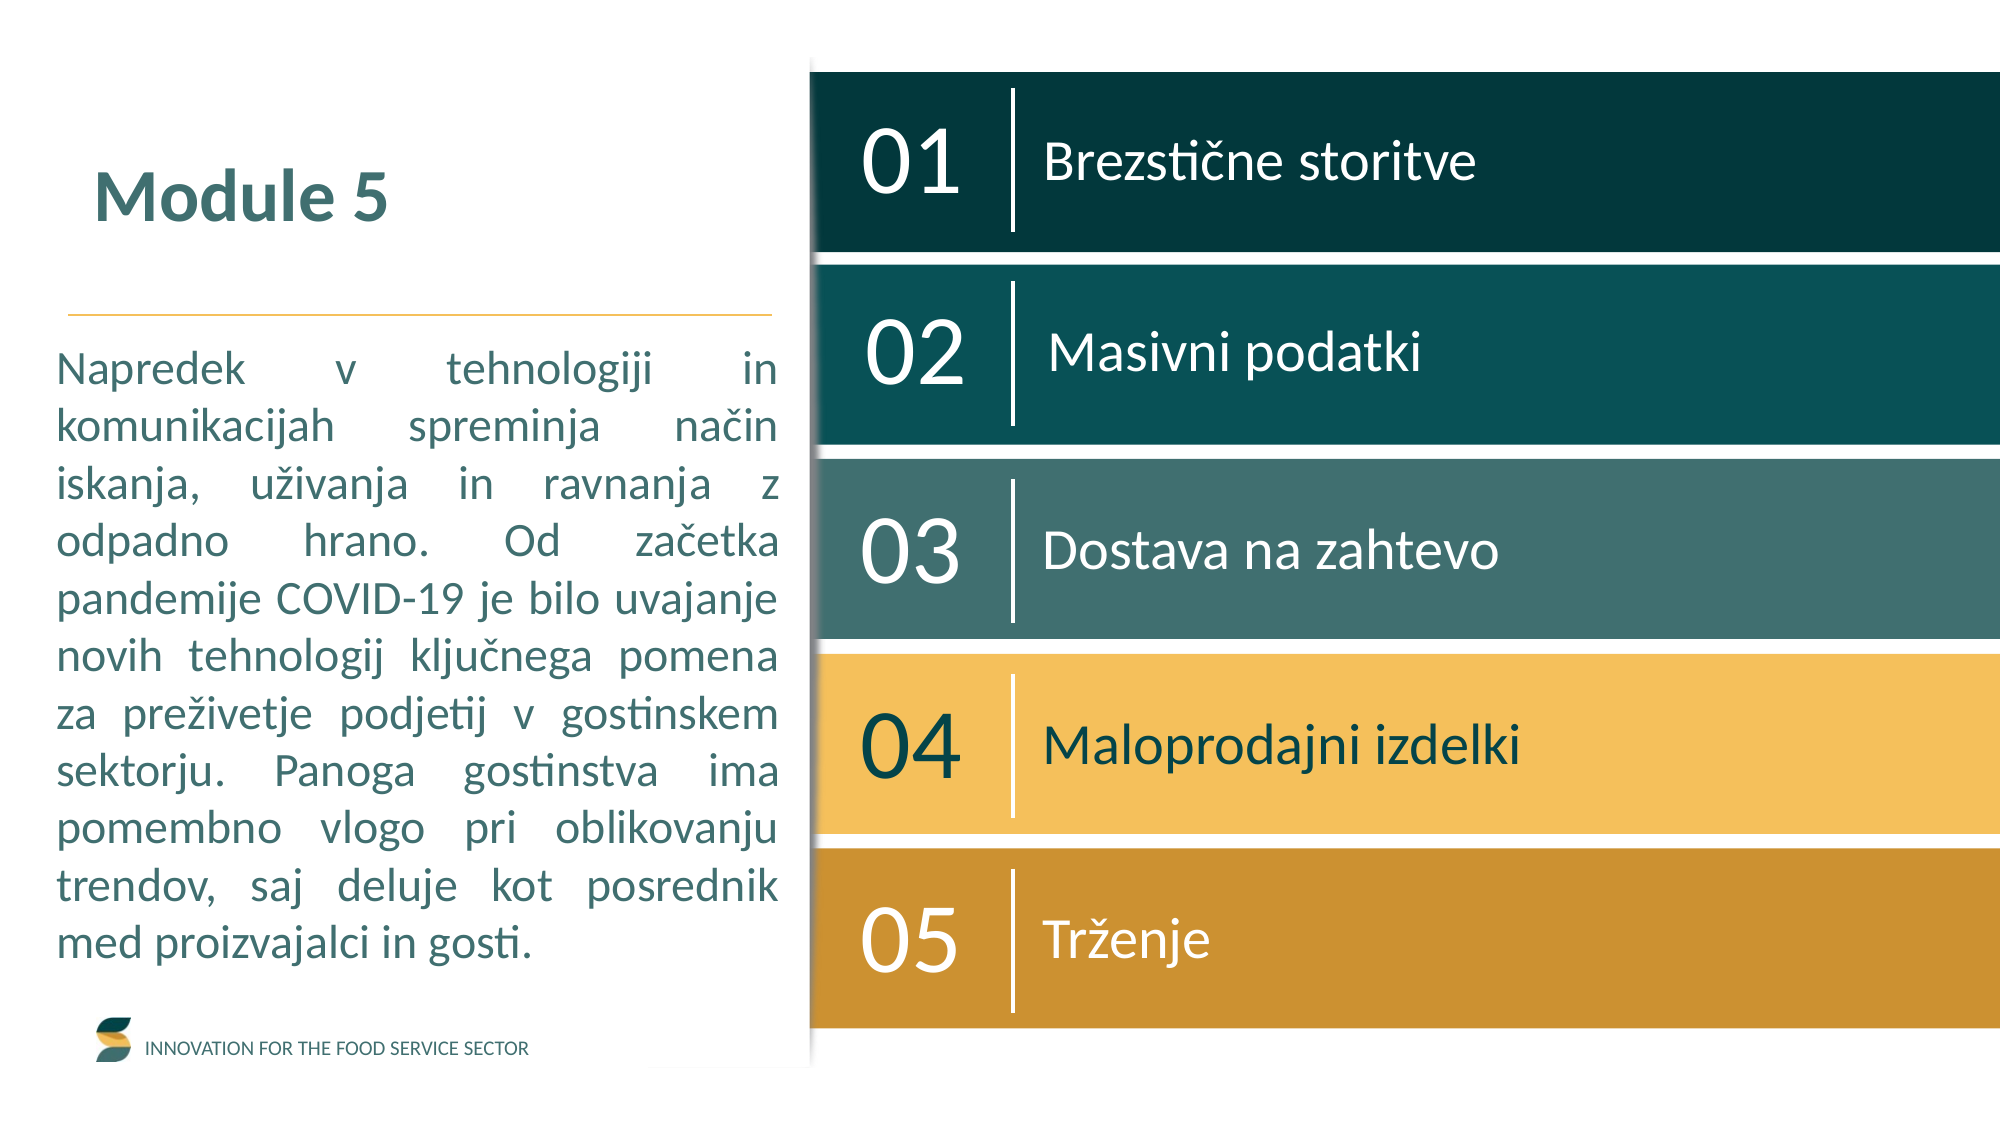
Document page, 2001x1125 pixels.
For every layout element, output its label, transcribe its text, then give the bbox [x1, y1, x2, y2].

list Brezstične storitve [1028, 72, 1907, 251]
list Module 5 [78, 148, 706, 264]
list 03 [815, 461, 1009, 641]
list 01 [816, 72, 1010, 251]
list 04 [815, 656, 1009, 836]
list 02 [820, 263, 1014, 442]
list Masivni podatki [1032, 263, 1760, 442]
picture [96, 1017, 131, 1062]
list Napredek v tehnologiji in komunikacijah spreminja način iskanja, uživanja in ravnanja z odpadno hrano. Od začetka pandemije COVID-19 je bilo uvajanje novih tehnologij ključnega pomena za preživetje podjetij v gostinskem sektorju. Panoga gostinstva ima pomembno vlogo pri oblikovanju trendov, saj deluje kot posrednik med proizvajalci in gosti. [41, 328, 796, 927]
list Maloprodajni izdelki [1027, 656, 1906, 836]
list Trženje [1027, 850, 1906, 1030]
list 05 [815, 850, 1009, 1030]
list Dostava na zahtevo [1027, 461, 1809, 641]
picture [648, 57, 842, 1068]
